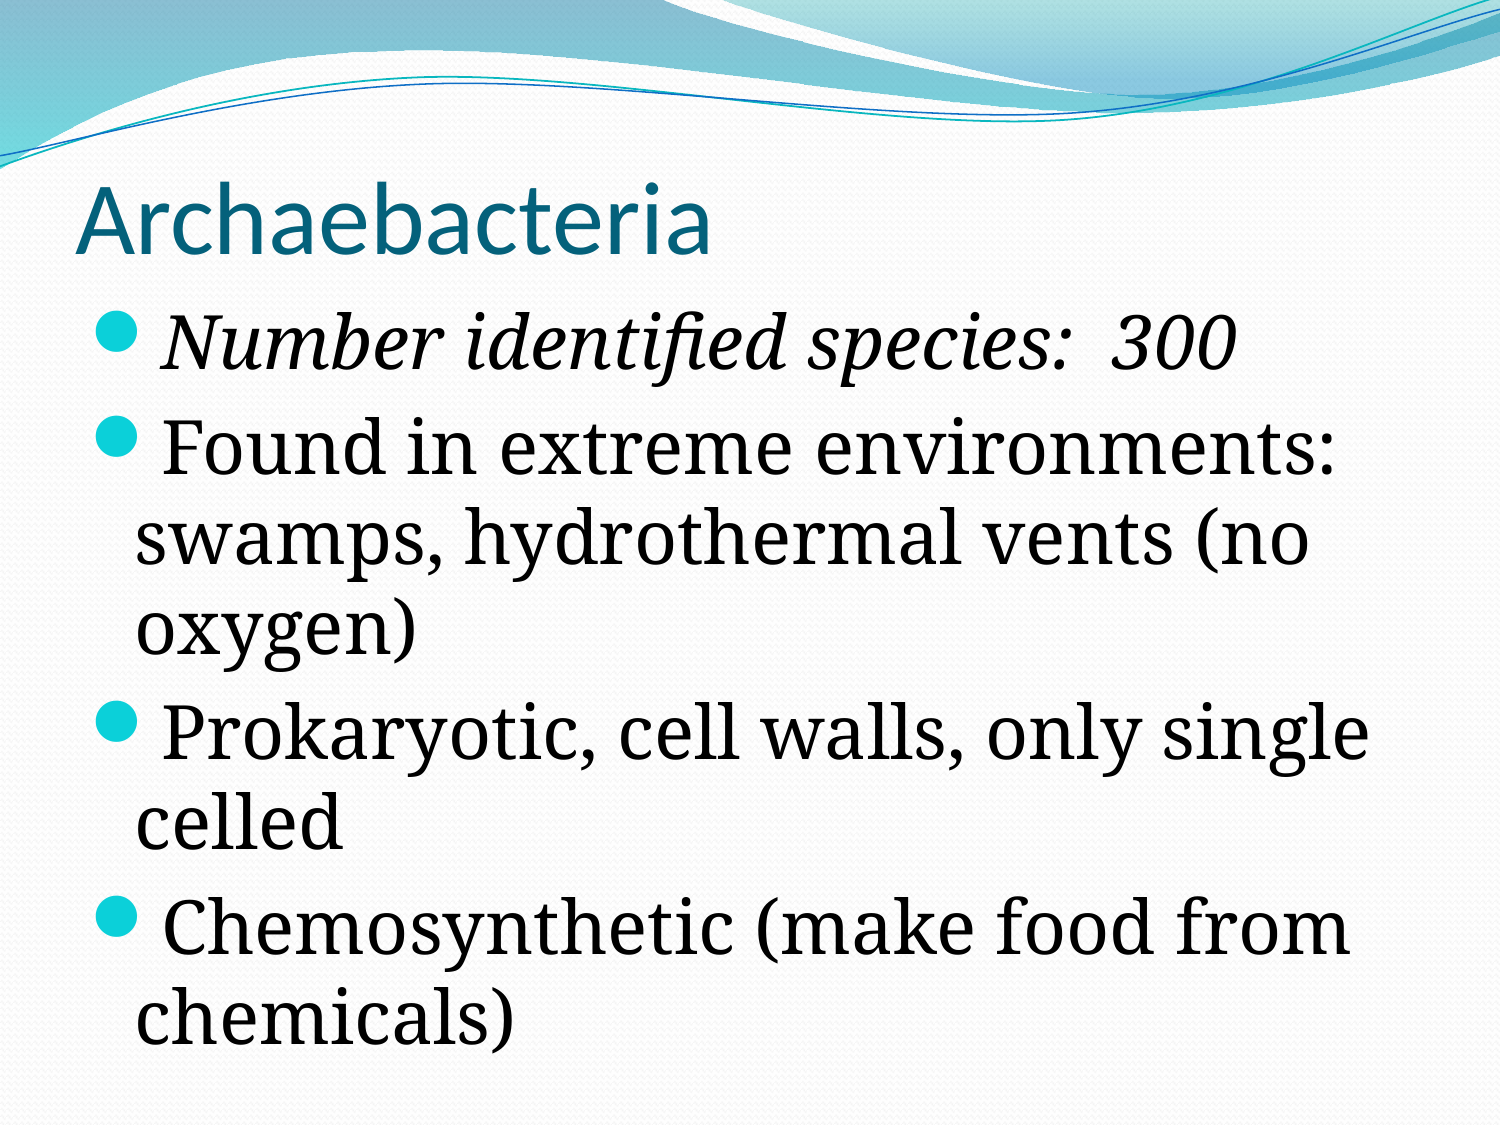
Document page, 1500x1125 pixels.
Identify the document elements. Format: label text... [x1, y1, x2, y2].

title Archaebacteria [75, 87, 1425, 275]
list Number identified species: 300 Found in extreme environments: swamps, hydrothermal vents (no oxygen) Prokaryotic, cell walls, only single celled Chemosynthetic (make food from chemicals) [75, 287, 1475, 1088]
